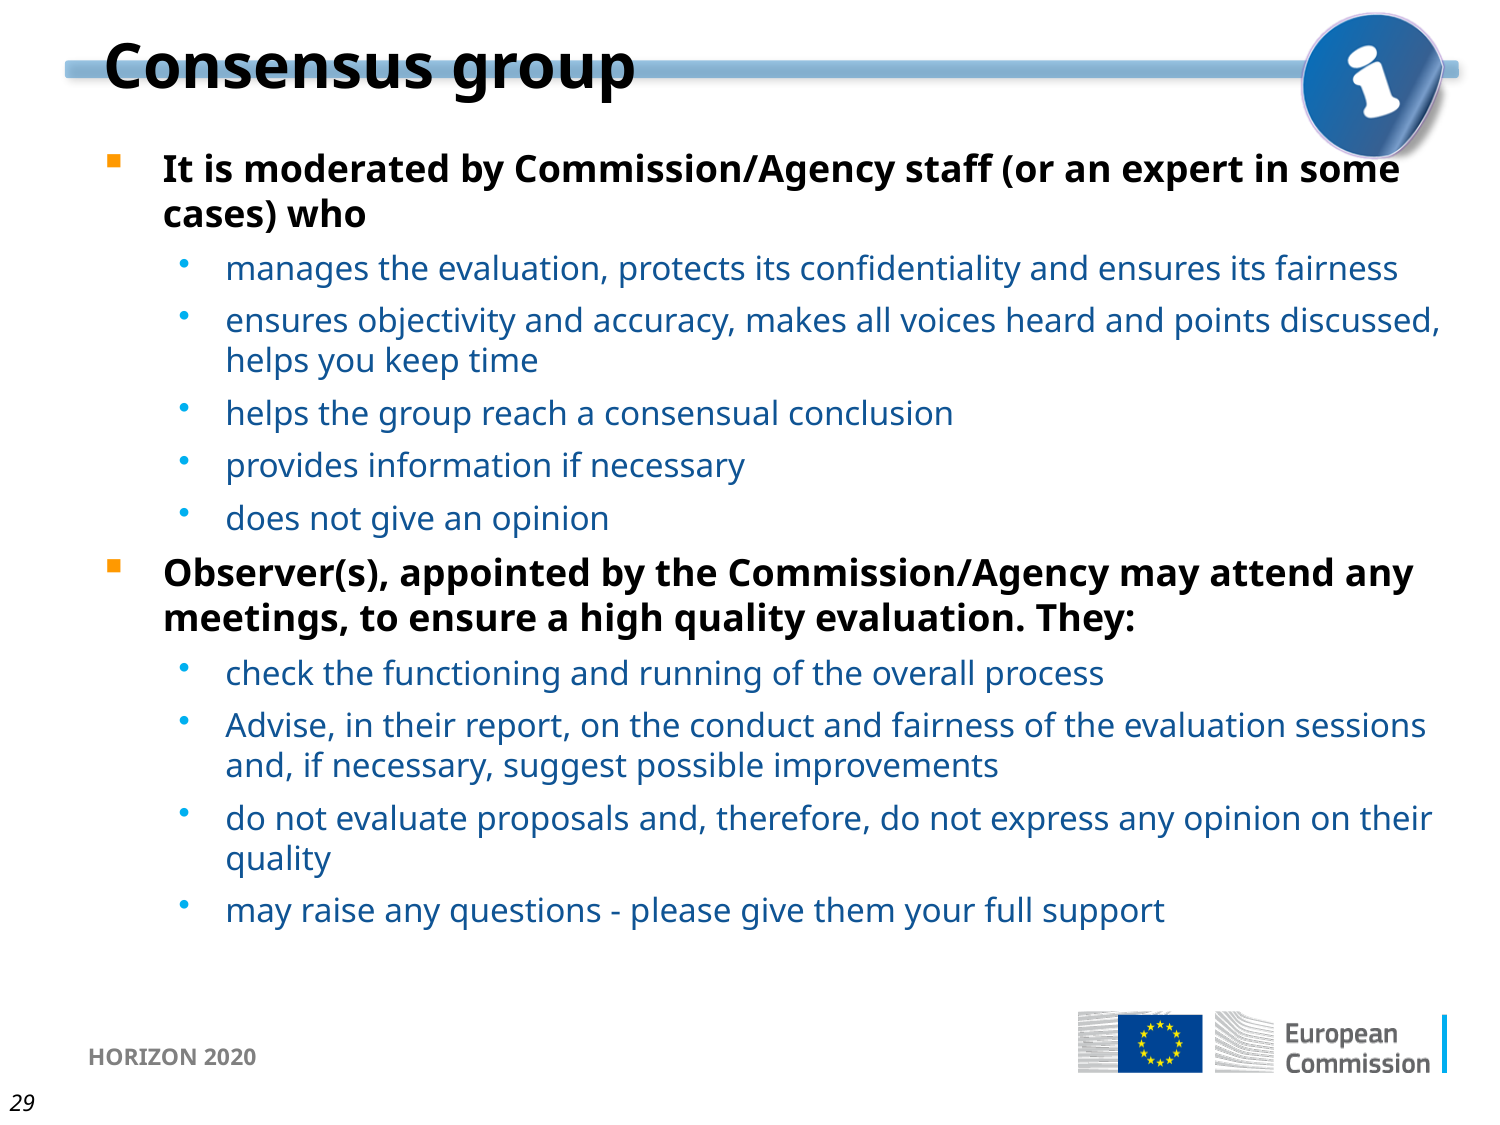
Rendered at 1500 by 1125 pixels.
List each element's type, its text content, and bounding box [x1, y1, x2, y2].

picture [1078, 1012, 1447, 1073]
list It is moderated by Commission/Agency staff (or an expert in some cases) who manages the evaluation, protects its confidentiality and ensures its fairness ensures objectivity and accuracy, makes all voices heard and points discussed, helps you keep time helps the group reach a consensual conclusion provides information if necessary does not give an opinion Observer(s), appointed by the Commission/Agency may attend any meetings, to ensure a high quality evaluation. They: check the functioning and running of the overall process Advise, in their report, on the conduct and fairness of the evaluation sessions and, if necessary, suggest possible improvements do not evaluate proposals and, therefore, do not express any opinion on their quality may raise any questions - please give them your full support [88, 136, 1483, 1012]
title Consensus group [88, 18, 1264, 136]
picture [1269, 0, 1483, 217]
